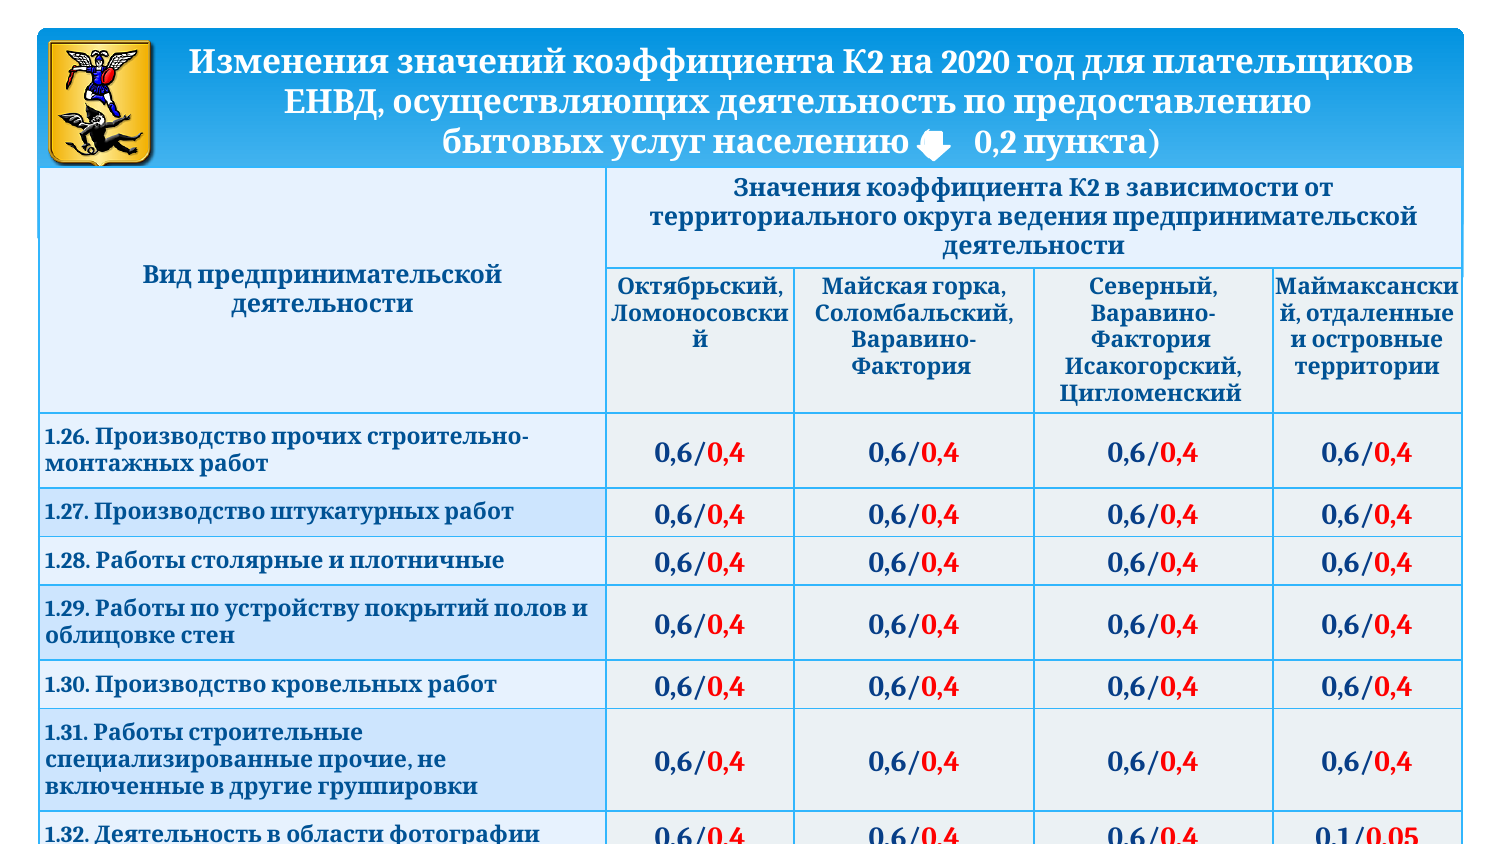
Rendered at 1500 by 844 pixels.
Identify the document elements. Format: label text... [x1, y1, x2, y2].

table_cell Майская горка, Соломбальский, Варавино-Фактория [795, 269, 1033, 412]
text_box [916, 130, 951, 162]
table_cell 0,6/0,4 [1274, 537, 1461, 584]
picture [47, 41, 156, 178]
table_header Вид предпринимательской деятельности [40, 168, 605, 412]
table_cell 1.28. Работы столярные и плотничные [40, 537, 605, 584]
table_cell 1.27. Производство штукатурных работ [40, 489, 605, 536]
table_cell Маймаксанский, отдаленные и островные территории [1274, 269, 1461, 412]
table_cell 0,6/0,4 [607, 414, 793, 487]
table_cell 0,6/0,4 [1035, 537, 1272, 584]
table_cell 0,6/0,4 [1274, 709, 1461, 810]
table_cell 0,6/0,4 [607, 537, 793, 584]
table_cell 0,6/0,4 [1035, 414, 1272, 487]
table_cell 0,6/0,4 [1035, 489, 1272, 536]
title Изменения значений коэффициента К2 на 2020 год для плательщиков ЕНВД, осуществляющих деятельность по предоставлению бытовых услуг населению ( 0,2 пункта) [155, 33, 1450, 167]
table_cell 1.31. Работы строительные специализированные прочие, не включенные в другие группировки [40, 709, 605, 810]
table_cell 1.30. Производство кровельных работ [40, 661, 605, 708]
table_cell 0,6/0,4 [795, 661, 1033, 708]
table_header Значения коэффициента К2 в зависимости от территориального округа ведения предпринимательской деятельности [607, 168, 1461, 267]
table_cell 0,1/0,05 [1274, 812, 1461, 844]
table_cell 0,6/0,4 [607, 661, 793, 708]
table_cell 0,6/0,4 [795, 489, 1033, 536]
table_cell Северный, Варавино-Фактория Исакогорский, Цигломенский [1035, 269, 1272, 412]
table_cell 0,6/0,4 [607, 812, 793, 844]
table_cell 0,6/0,4 [1035, 661, 1272, 708]
table_cell 0,6/0,4 [1274, 661, 1461, 708]
table_cell 0,6/0,4 [607, 709, 793, 810]
table_cell 0,6/0,4 [795, 537, 1033, 584]
table_cell 0,6/0,4 [795, 586, 1033, 659]
table_cell 0,6/0,4 [795, 414, 1033, 487]
table_cell 0,6/0,4 [1035, 586, 1272, 659]
table_cell 1.29. Работы по устройству покрытий полов и облицовке стен [40, 586, 605, 659]
table_cell 0,6/0,4 [1274, 414, 1461, 487]
table_cell 0,6/0,4 [795, 812, 1033, 844]
table_cell 0,6/0,4 [1274, 586, 1461, 659]
table_cell 0,6/0,4 [795, 709, 1033, 810]
table_cell 0,6/0,4 [607, 586, 793, 659]
table_cell 0,6/0,4 [607, 489, 793, 536]
table_cell 0,6/0,4 [1035, 709, 1272, 810]
table_cell 1.32. Деятельность в области фотографии [40, 812, 605, 844]
table_cell 0,6/0,4 [1274, 489, 1461, 536]
table_cell Октябрьский, Ломоносовский [607, 269, 793, 412]
table_cell 1.26. Производство прочих строительно-монтажных работ [40, 414, 605, 487]
table_cell 0,6/0,4 [1035, 812, 1272, 844]
